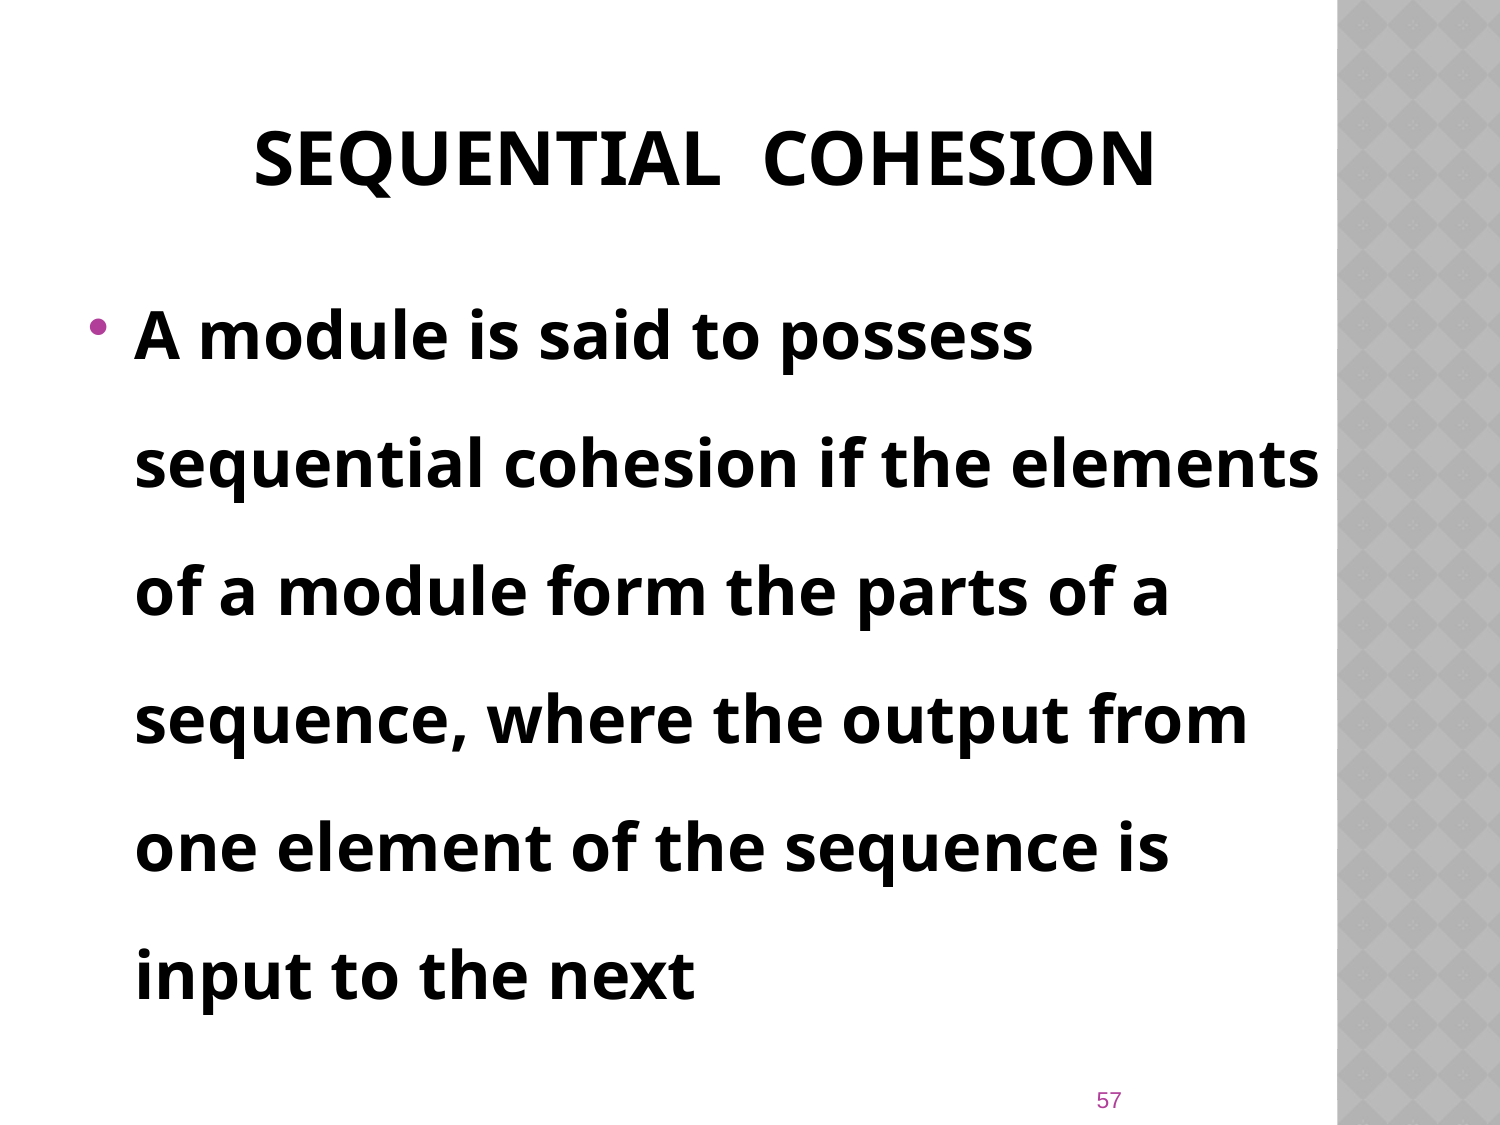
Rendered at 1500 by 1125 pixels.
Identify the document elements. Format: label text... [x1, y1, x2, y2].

title Sequential Cohesion [75, 62, 1338, 200]
list A module is said to possess sequential cohesion if the elements of a module form the parts of a sequence, where the output from one element of the sequence is input to the next [75, 237, 1363, 1025]
slide_number 57 [1025, 1075, 1123, 1113]
